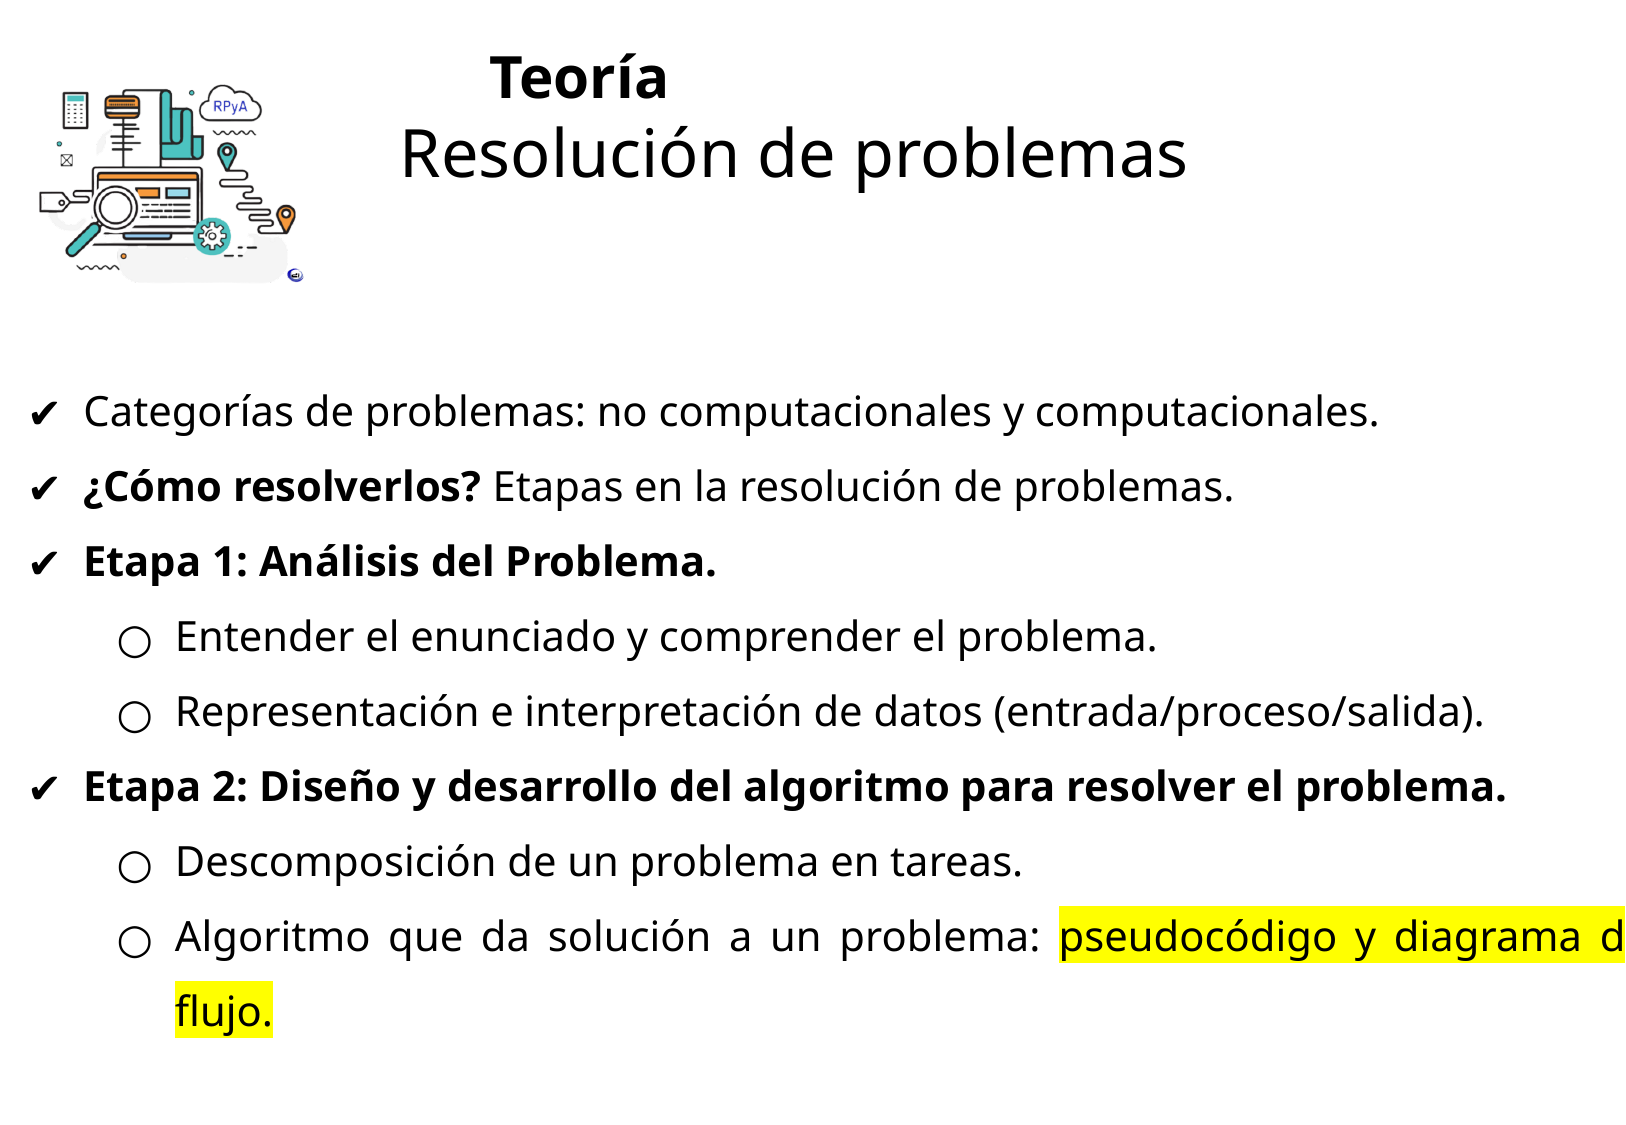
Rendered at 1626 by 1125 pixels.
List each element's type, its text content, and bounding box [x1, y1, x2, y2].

picture [34, 74, 305, 285]
text_box Categorías de problemas: no computacionales y computacionales. ¿Cómo resolverlos? Etapas en la resolución de problemas. Etapa 1: Análisis del Problema. Entender el enunciado y comprender el problema. Representación e interpretación de datos (entrada/proceso/salida). Etapa 2: Diseño y desarrollo del algoritmo para resolver el problema. Descomposición de un problema en tareas. Algoritmo que da solución a un problema: pseudocódigo y diagrama de flujo. [24, 359, 1625, 1035]
text_box Resolución de problemas [309, 110, 1313, 191]
text_box Teoría [487, 39, 882, 110]
